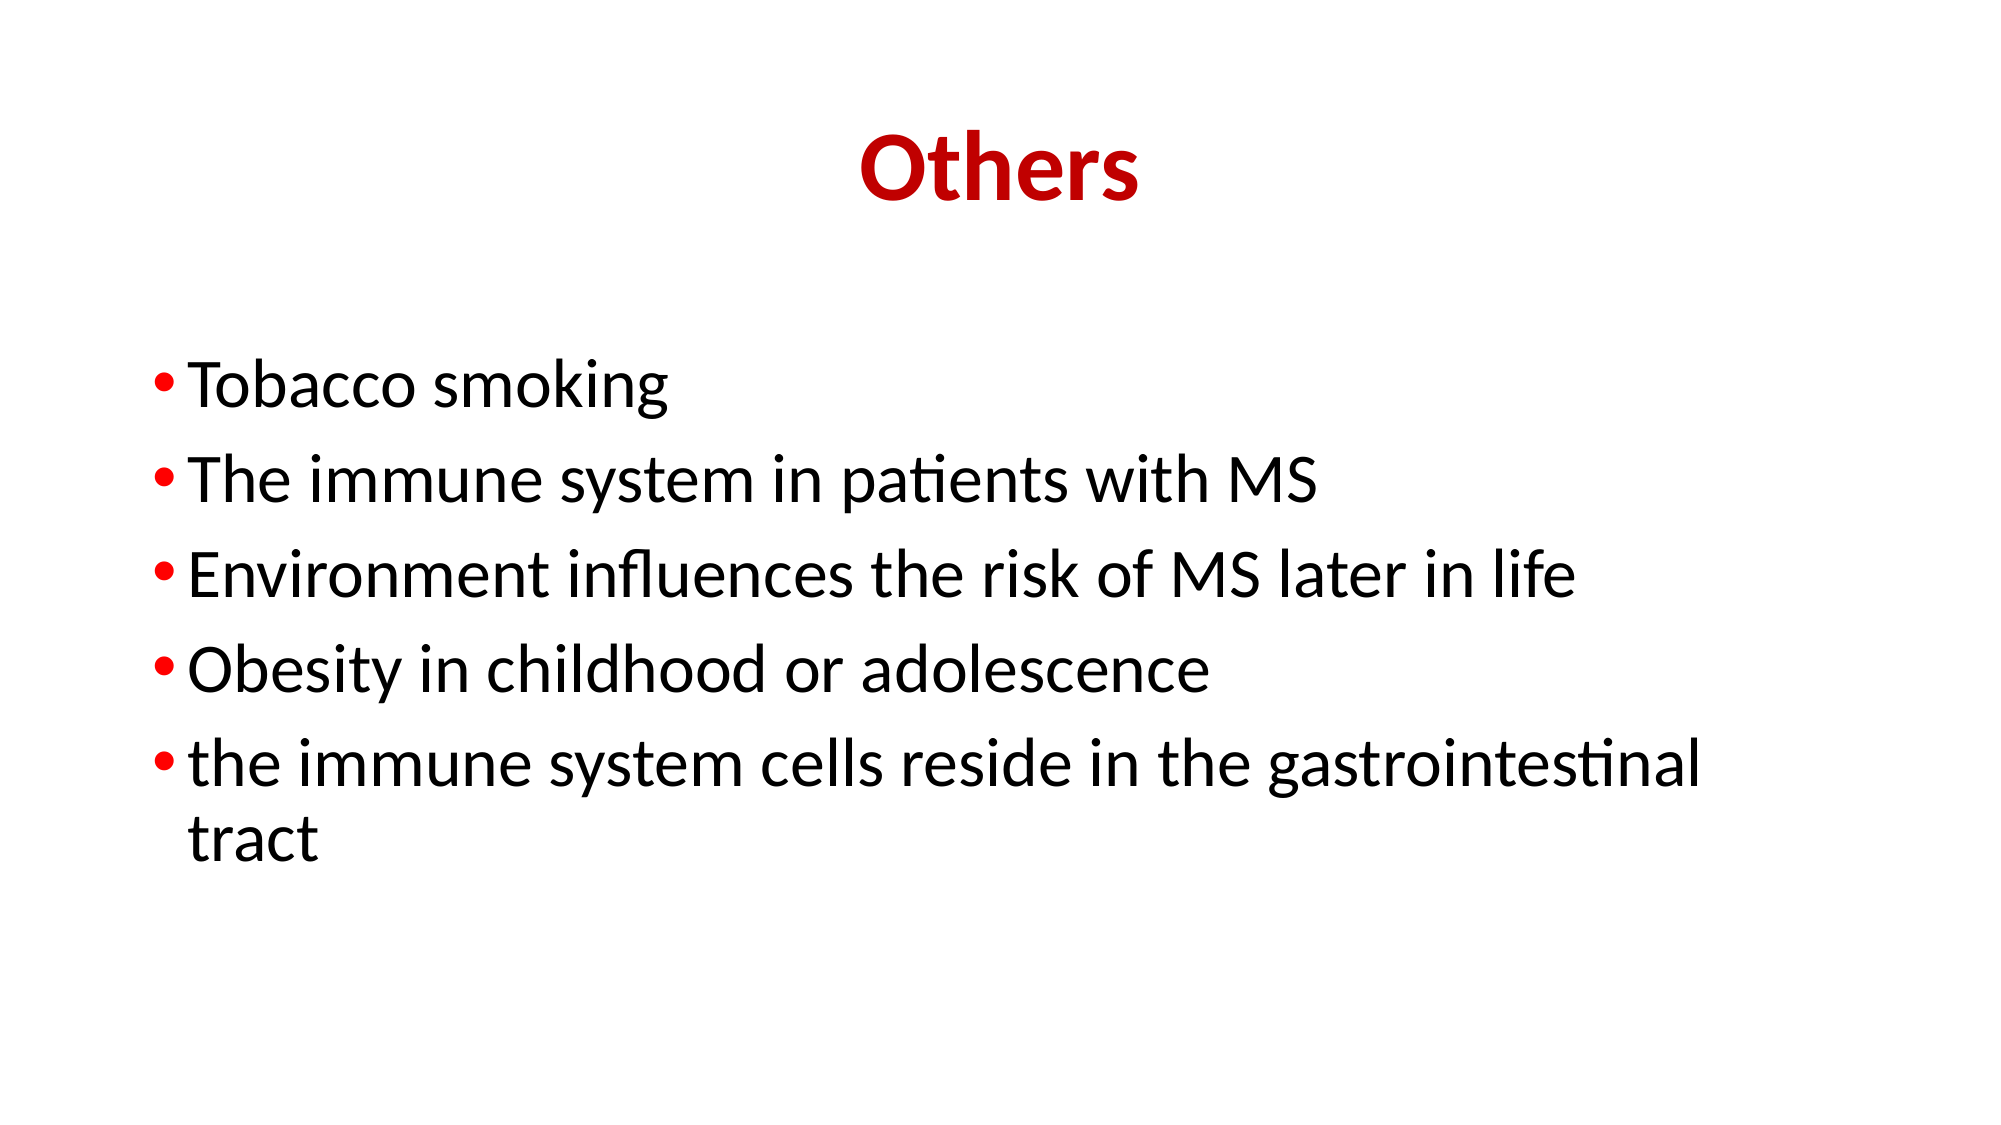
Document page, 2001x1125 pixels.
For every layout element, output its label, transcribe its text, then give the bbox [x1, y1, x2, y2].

list Tobacco smoking The immune system in patients with MS Environment influences the risk of MS later in life Obesity in childhood or adolescence the immune system cells reside in the gastrointestinal tract [137, 340, 1863, 888]
title Others [137, 59, 1863, 278]
